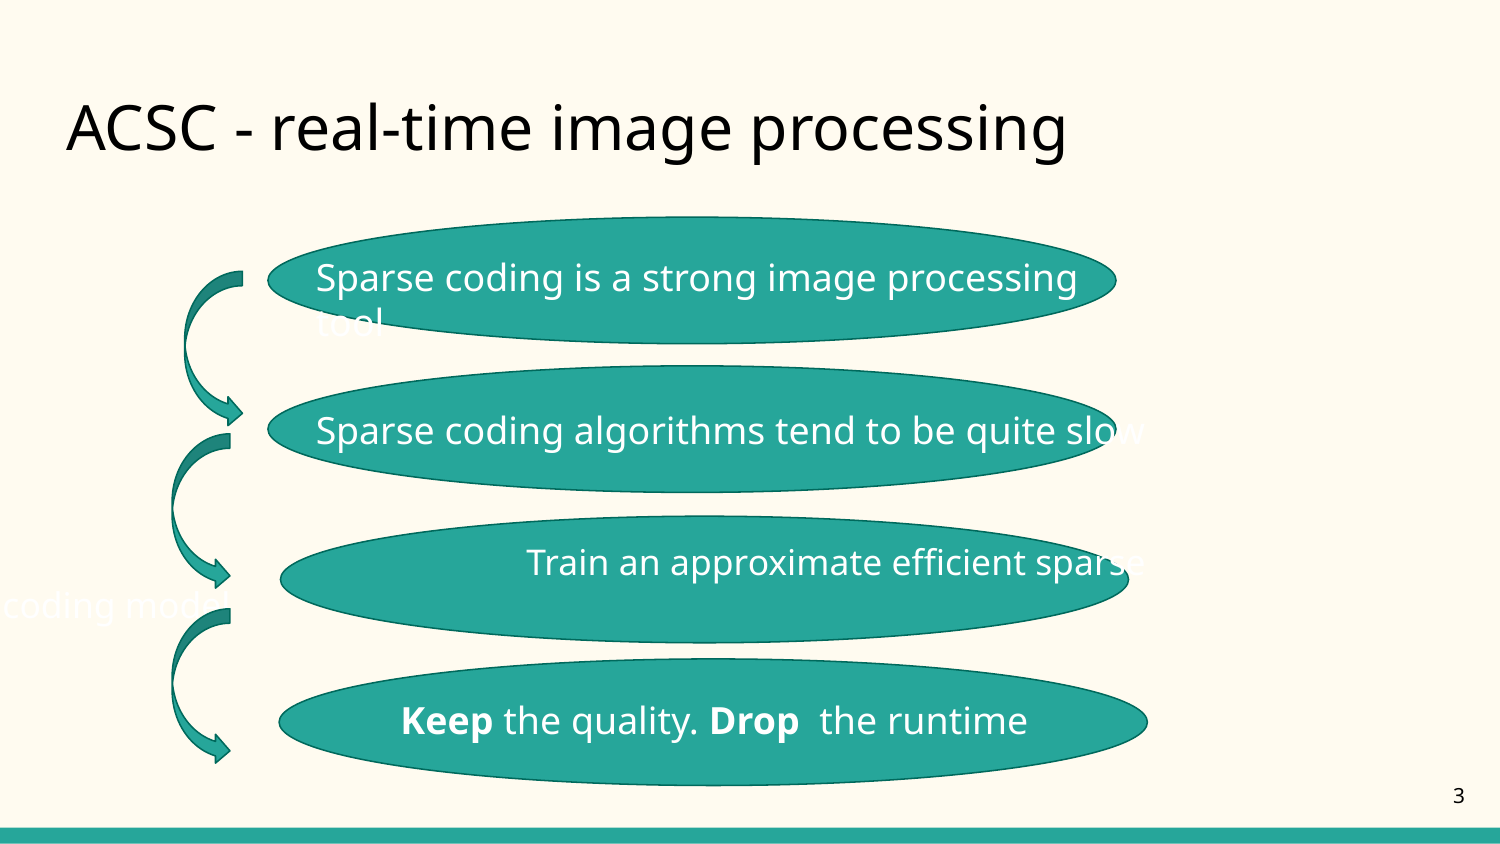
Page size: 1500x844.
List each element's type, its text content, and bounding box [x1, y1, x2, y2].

text_box [377, 217, 1007, 238]
text_box [172, 652, 230, 764]
text_box [72, 205, 702, 333]
text_box [184, 271, 243, 426]
text_box [313, 309, 1071, 344]
text_box Sparse coding is a strong image processing tool [300, 238, 1110, 309]
text_box Sparse coding algorithms tend to be quite slow [300, 391, 1170, 441]
text_box [267, 404, 1109, 493]
text_box [267, 256, 300, 305]
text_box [0, 515, 1253, 643]
slide_number ‹#› [1389, 764, 1480, 830]
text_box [278, 658, 1386, 786]
text_box [1110, 269, 1117, 291]
title ACSC - real-time image processing [51, 72, 1449, 174]
text_box [353, 365, 1031, 391]
